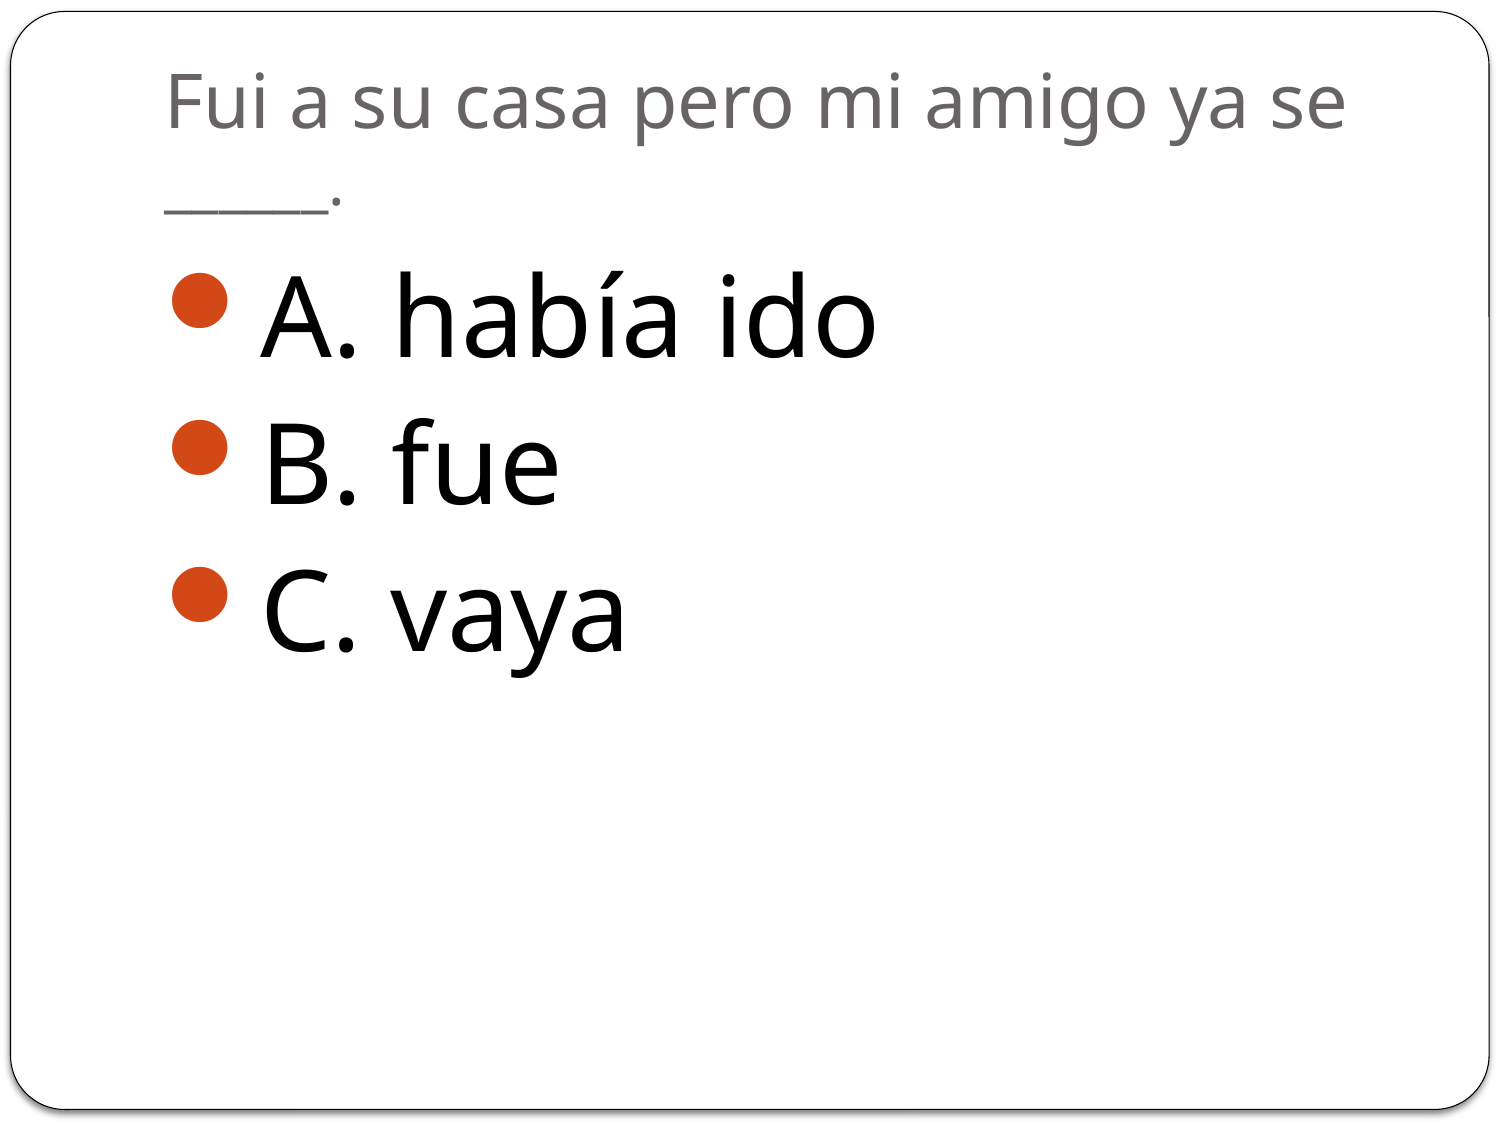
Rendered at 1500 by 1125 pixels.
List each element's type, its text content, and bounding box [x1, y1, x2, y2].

list A. había ido B. fue C. vaya [150, 237, 1425, 988]
title Fui a su casa pero mi amigo ya se ______. [150, 45, 1463, 233]
